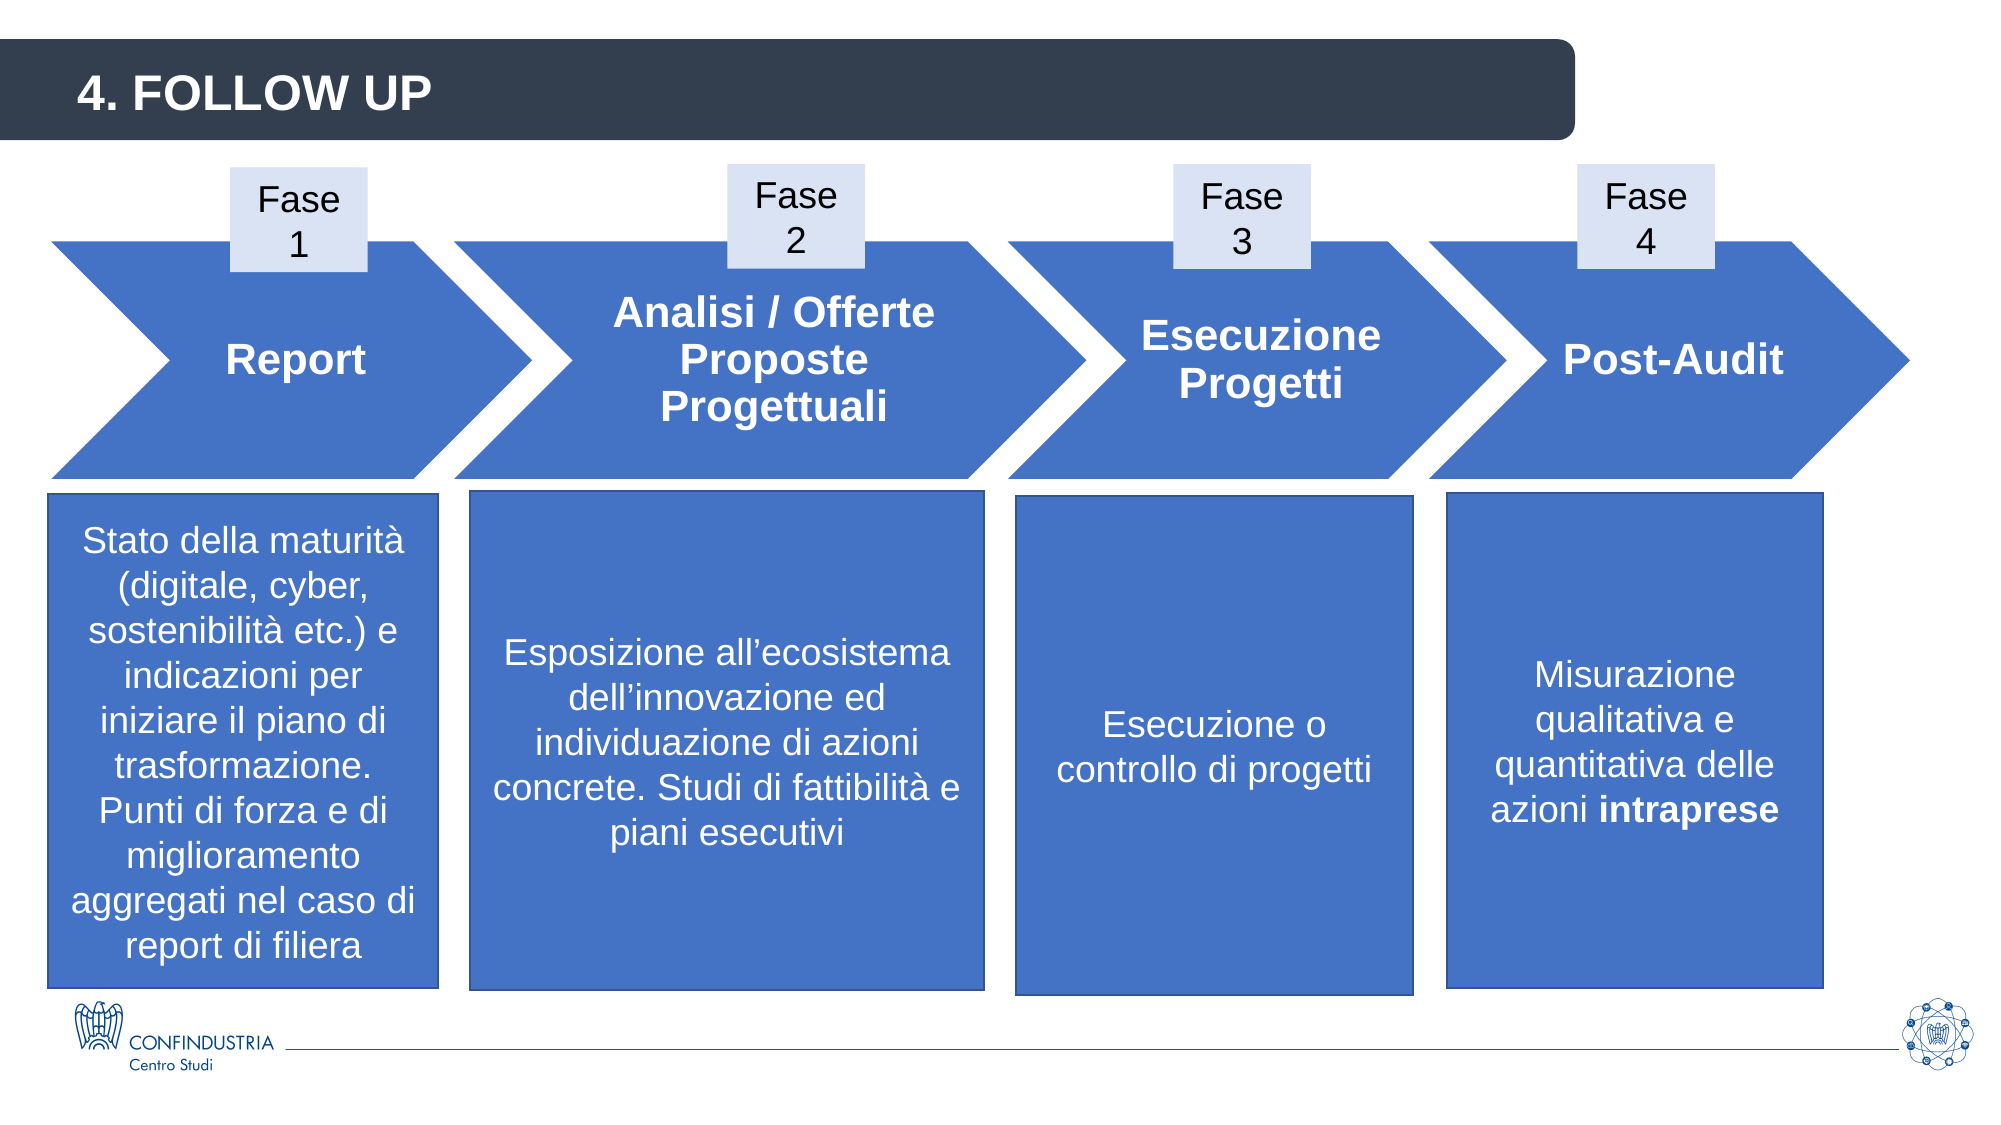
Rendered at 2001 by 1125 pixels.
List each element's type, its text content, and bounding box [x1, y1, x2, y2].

picture [0, 0, 2001, 1125]
text_box [0, 38, 1577, 142]
text_box Stato della maturità (digitale, cyber, sostenibilità etc.) e indicazioni per iniziare il piano di trasformazione. Punti di forza e di miglioramento aggregati nel caso di report di filiera [47, 493, 439, 989]
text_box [48, 240, 1912, 481]
text_box Fase 1 [230, 167, 368, 240]
text_box Esposizione all’ecosistema dell’innovazione ed individuazione di azioni concrete. Studi di fattibilità e piani esecutivi [469, 490, 985, 991]
text_box Fase 3 [1173, 164, 1311, 240]
slide_number 14 [1278, 1042, 1729, 1103]
text_box Esecuzione o controllo di progetti [1015, 495, 1414, 996]
text_box Fase 2 [727, 163, 865, 240]
text_box 4. FOLLOW UP [158, 35, 1716, 121]
text_box Fase 4 [1577, 164, 1715, 240]
text_box Misurazione qualitativa e quantitativa delle azioni intraprese [1446, 492, 1824, 989]
text_box 4. FOLLOW UP [62, 48, 1495, 128]
